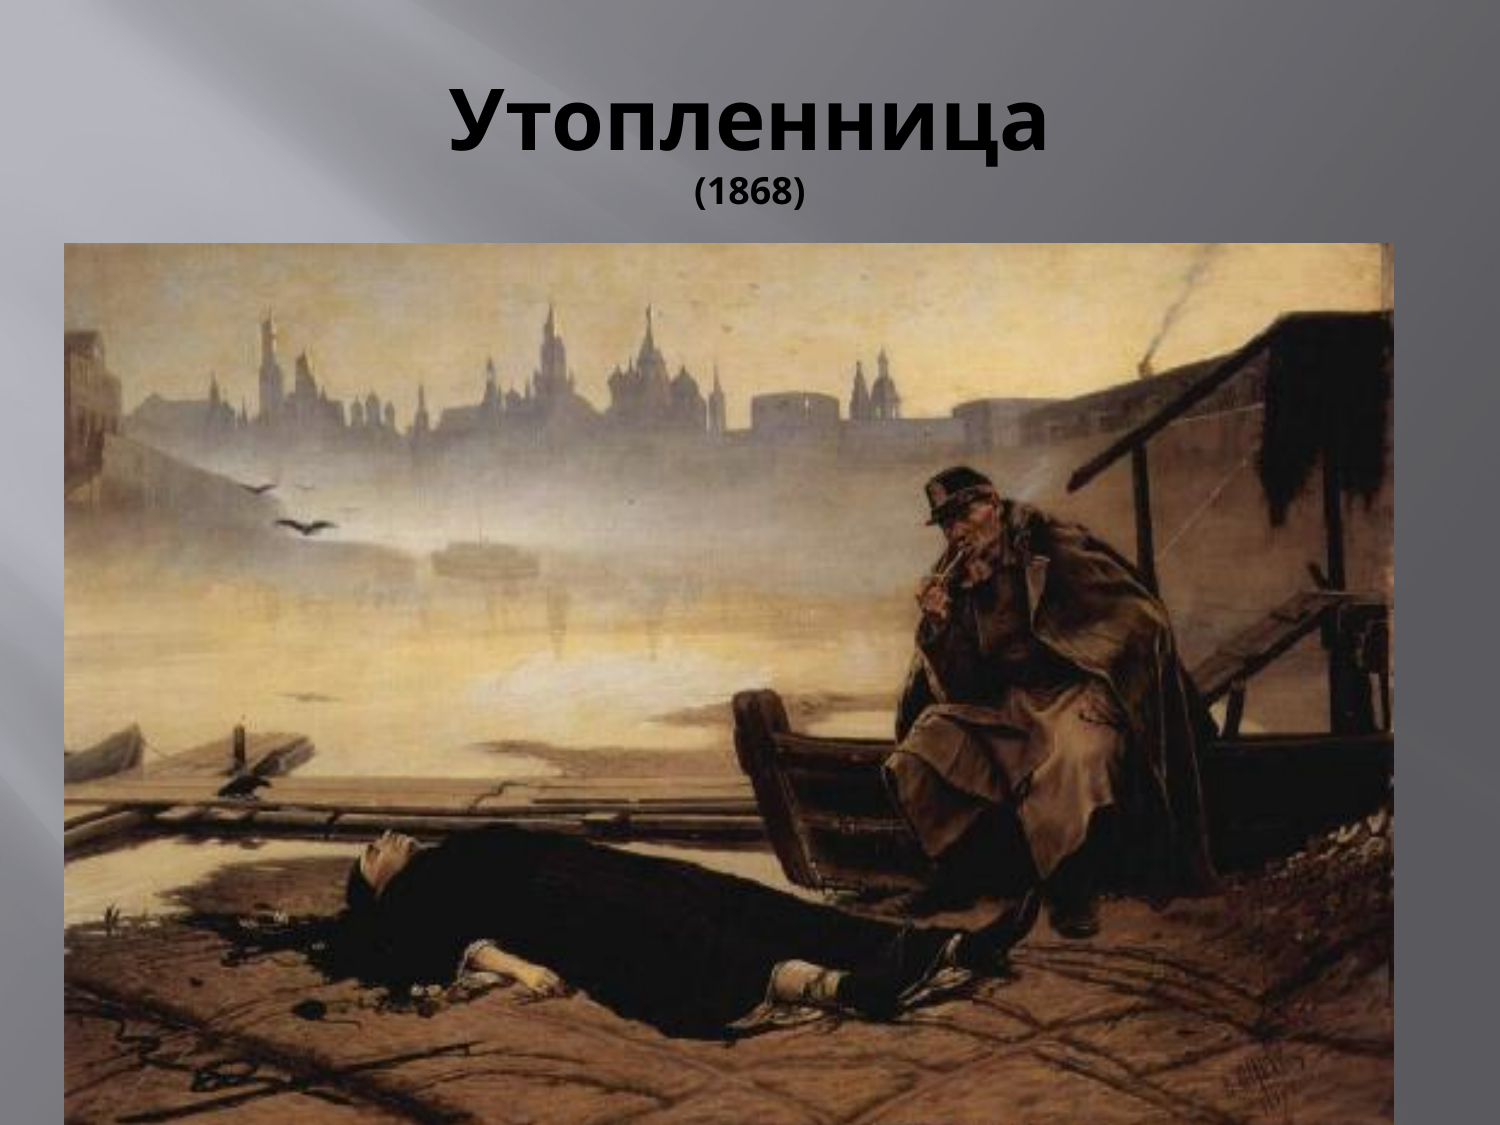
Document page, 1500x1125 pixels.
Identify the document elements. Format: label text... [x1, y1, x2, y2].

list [64, 243, 1394, 1125]
title Утопленница (1868) [75, 45, 1425, 233]
